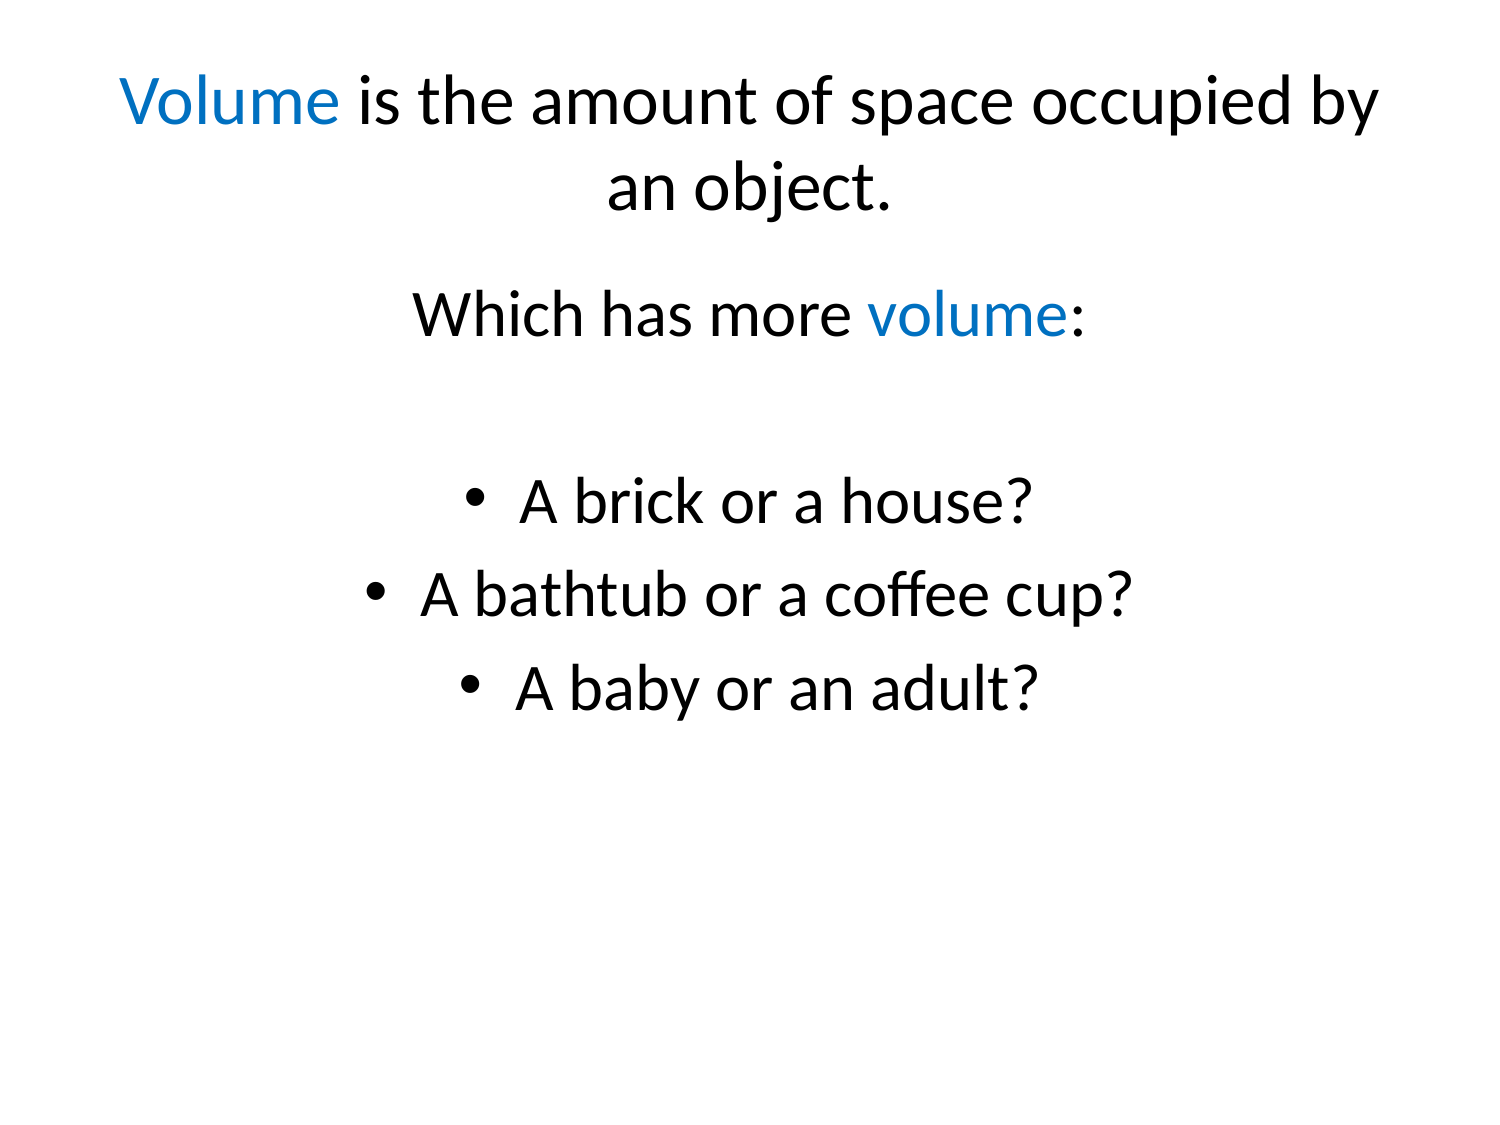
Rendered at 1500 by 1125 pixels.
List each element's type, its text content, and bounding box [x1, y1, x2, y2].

title Volume is the amount of space occupied by an object. [75, 45, 1425, 233]
list Which has more volume: A brick or a house? A bathtub or a coffee cup? A baby or an adult? [75, 262, 1425, 1005]
